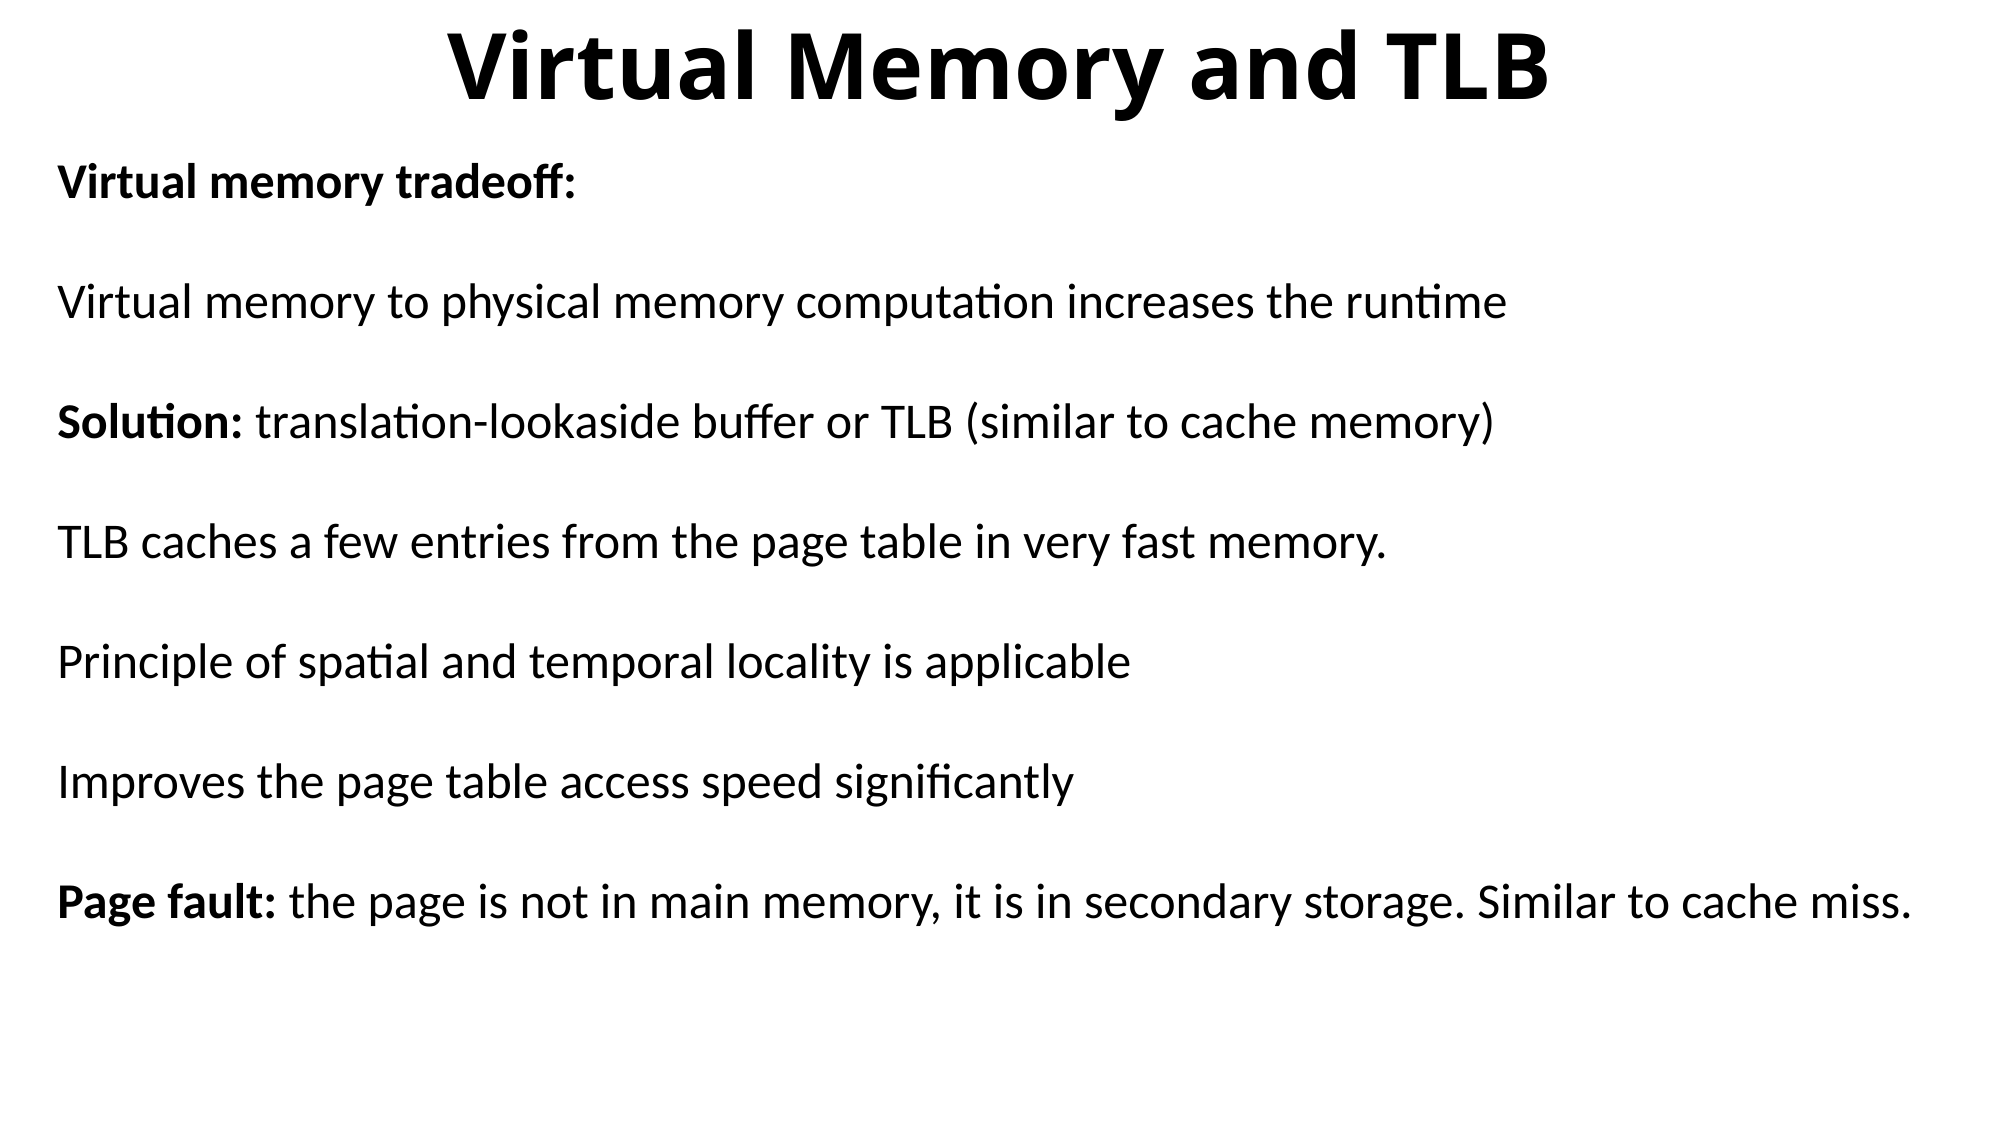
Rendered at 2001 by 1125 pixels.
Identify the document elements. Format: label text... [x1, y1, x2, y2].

title Virtual Memory and TLB [137, 10, 1863, 130]
text_box Virtual memory tradeoff: Virtual memory to physical memory computation increases the runtime Solution: translation-lookaside buffer or TLB (similar to cache memory) TLB caches a few entries from the page table in very fast memory. Principle of spatial and temporal locality is applicable Improves the page table access speed significantly Page fault: the page is not in main memory, it is in secondary storage. Similar to cache miss. [42, 140, 1977, 936]
